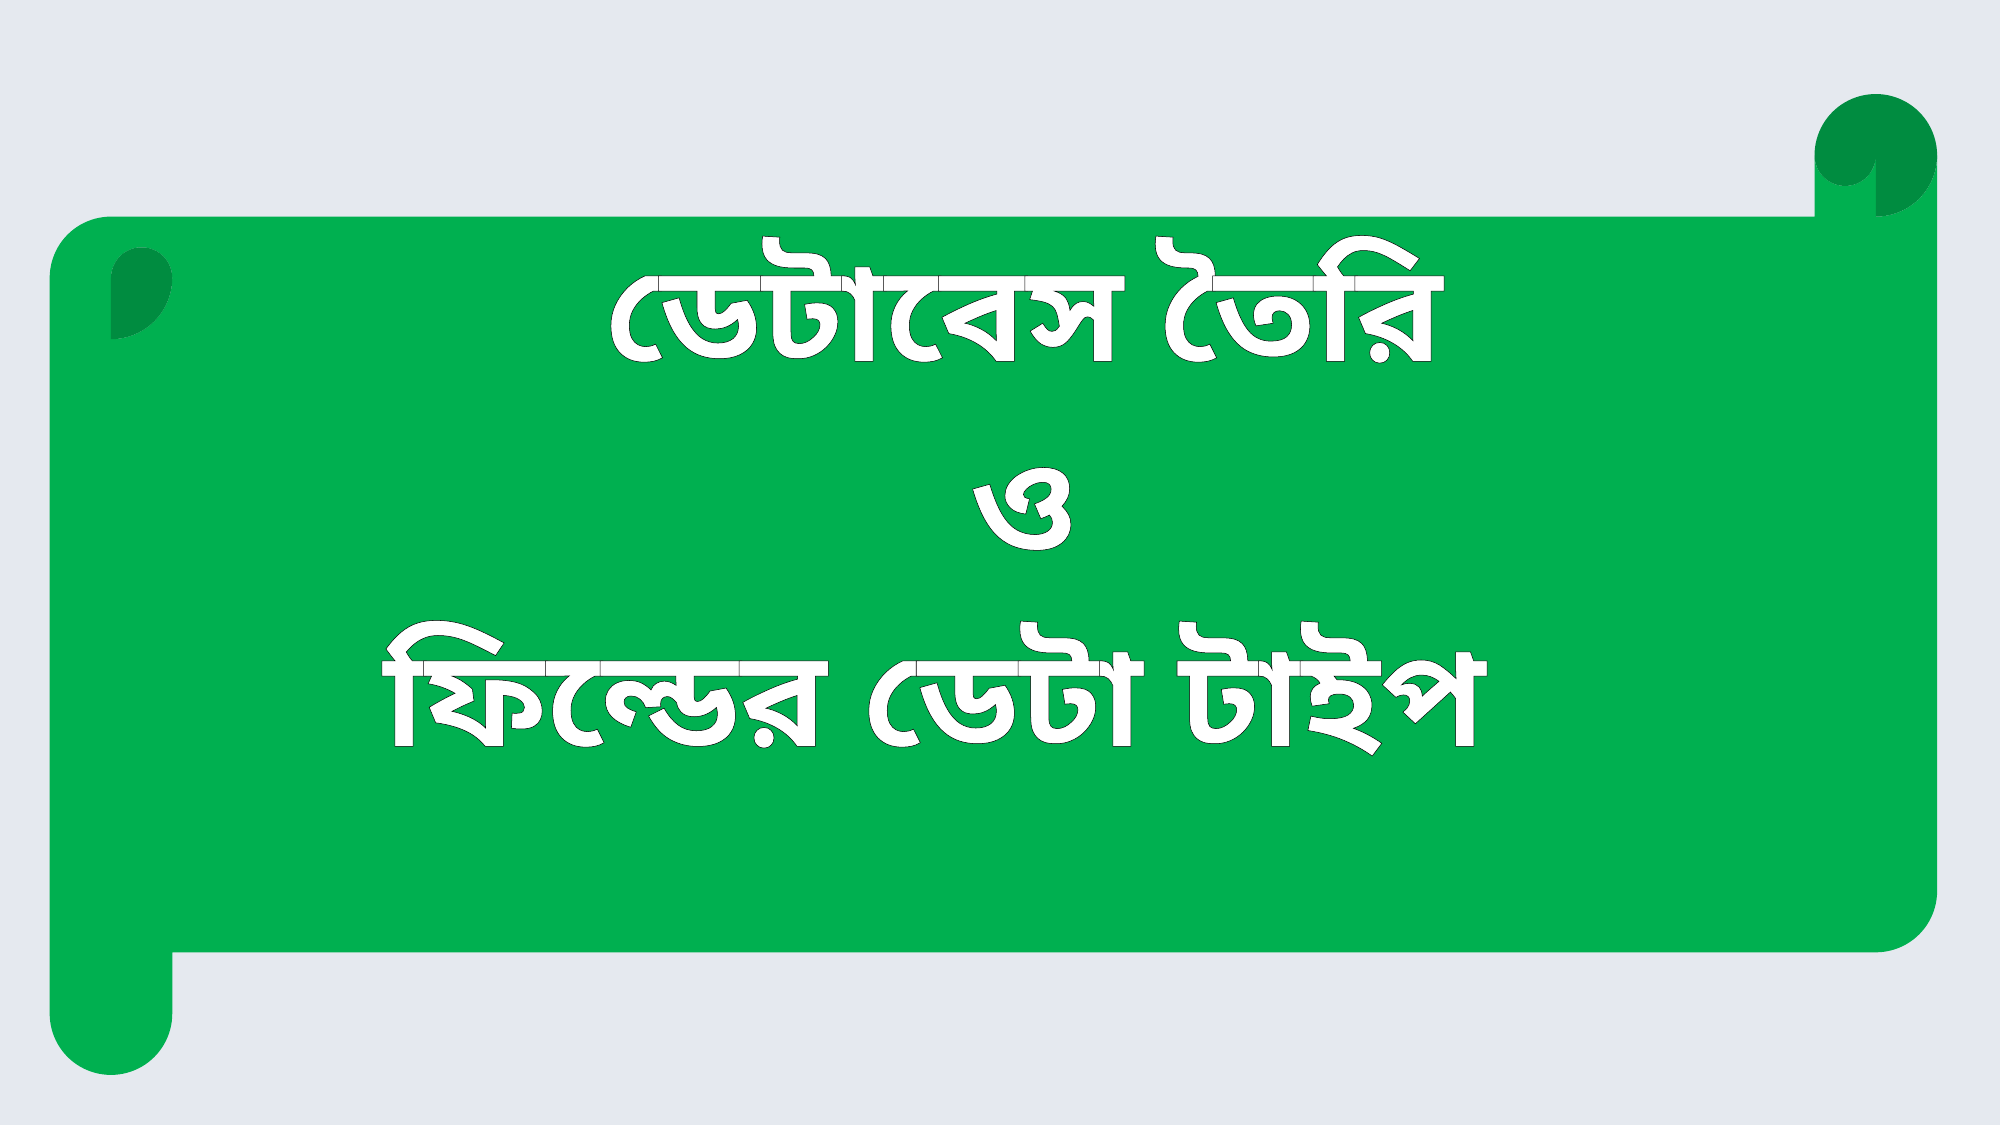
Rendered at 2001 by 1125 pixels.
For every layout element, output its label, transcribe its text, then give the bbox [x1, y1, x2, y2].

text_box ডেটাবেস তৈরি ও ফিল্ডের ডেটা টাইপ [49, 94, 1938, 1075]
